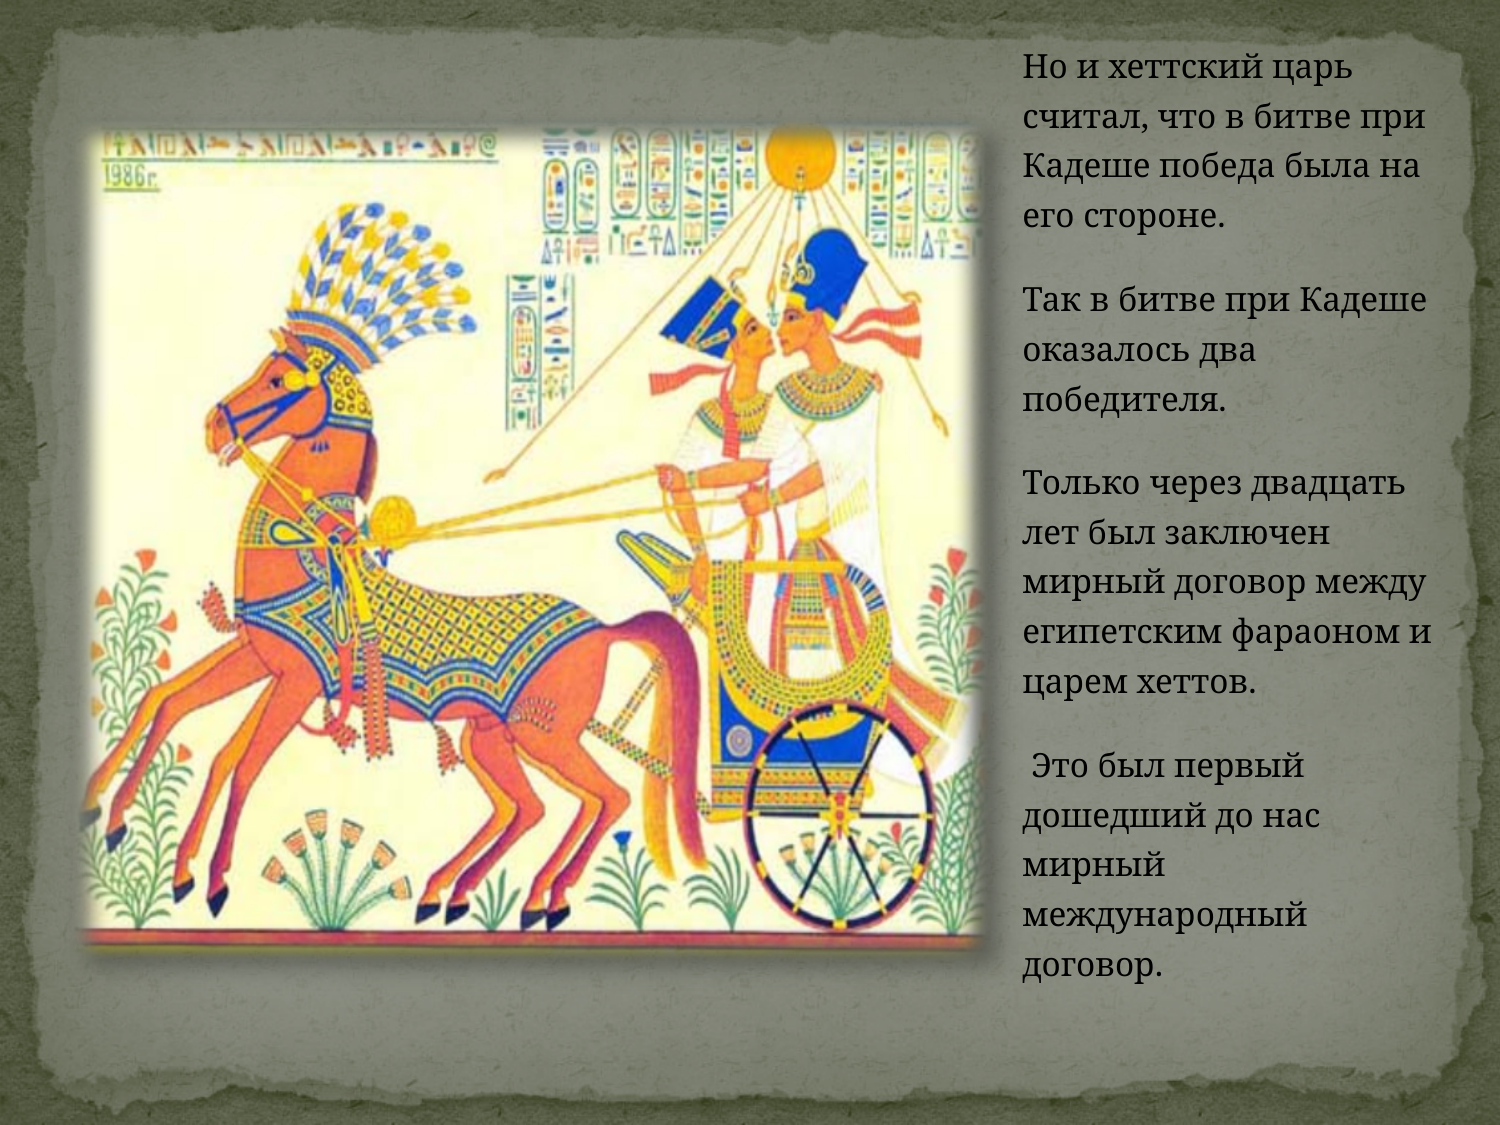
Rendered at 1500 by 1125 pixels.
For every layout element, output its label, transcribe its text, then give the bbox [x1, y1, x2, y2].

list Но и хеттский царь считал, что в битве при Кадеше победа была на его стороне. Так в битве при Кадеше оказалось два победителя. Только через двадцать лет был заключен мирный договор между египетским фараоном и царем хеттов. Это был первый дошедший до нас мирный международный договор. [1007, 58, 1465, 1043]
picture [71, 118, 992, 963]
